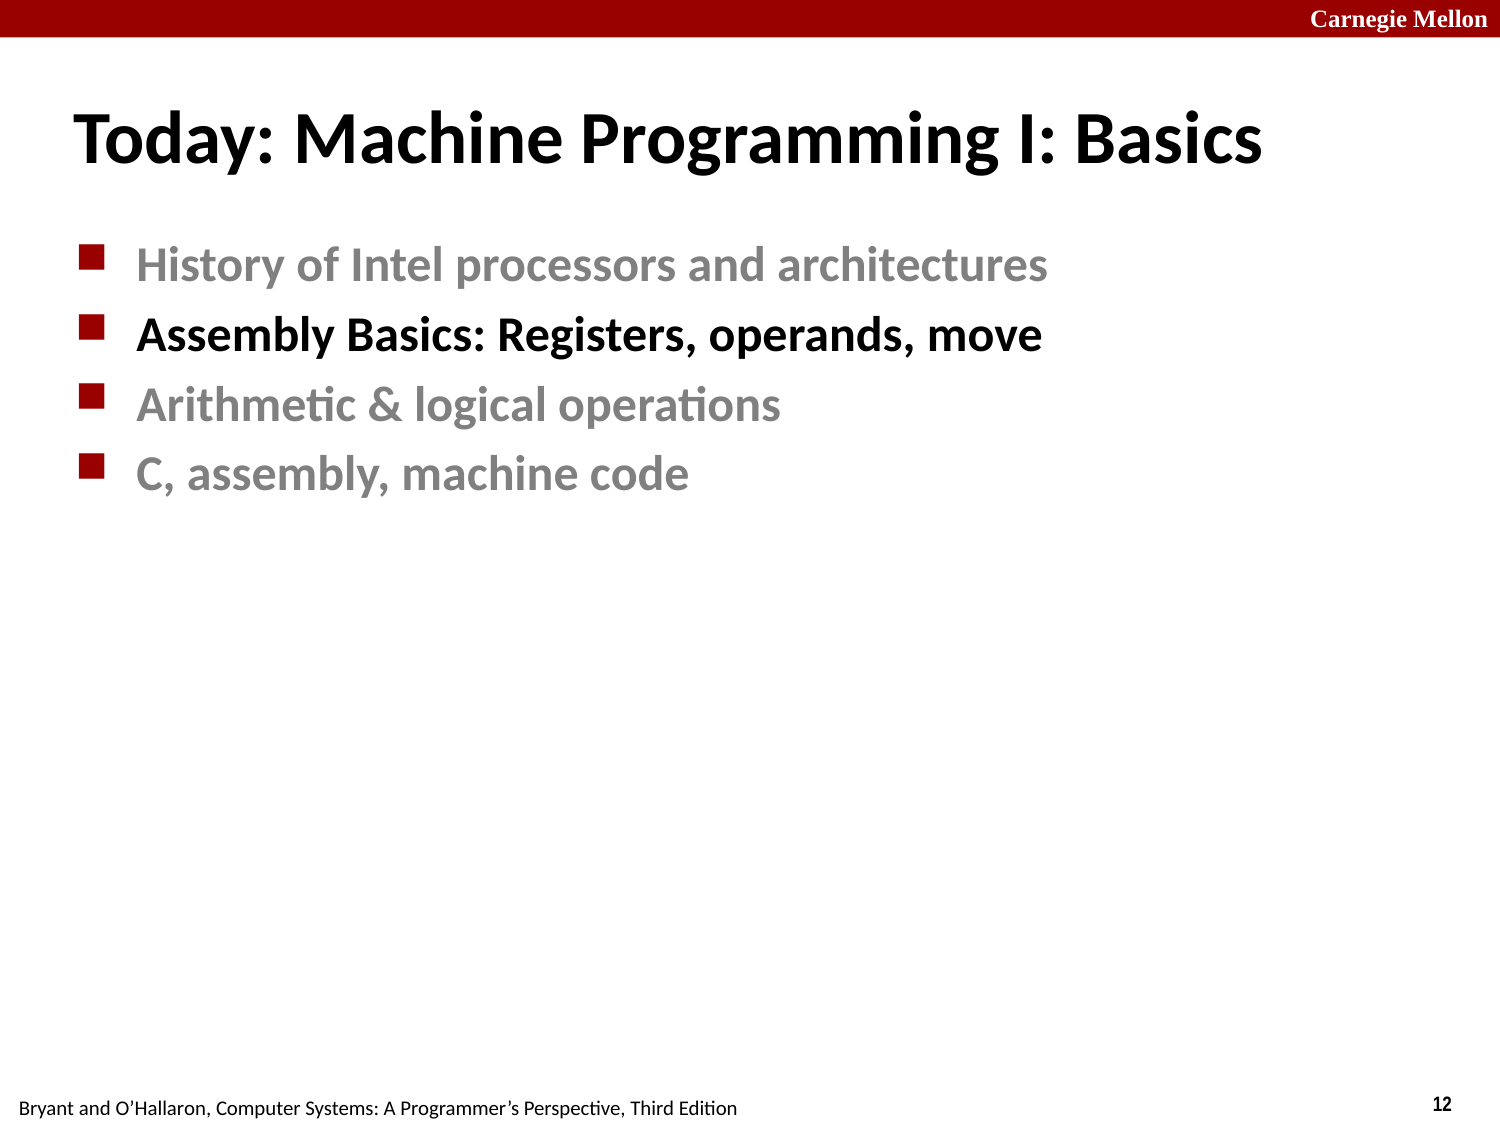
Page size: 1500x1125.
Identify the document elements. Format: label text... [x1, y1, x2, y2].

title Today: Machine Programming I: Basics [58, 71, 1305, 197]
list History of Intel processors and architectures Assembly Basics: Registers, operands, move Arithmetic & logical operations C, assembly, machine code [64, 223, 1361, 1040]
